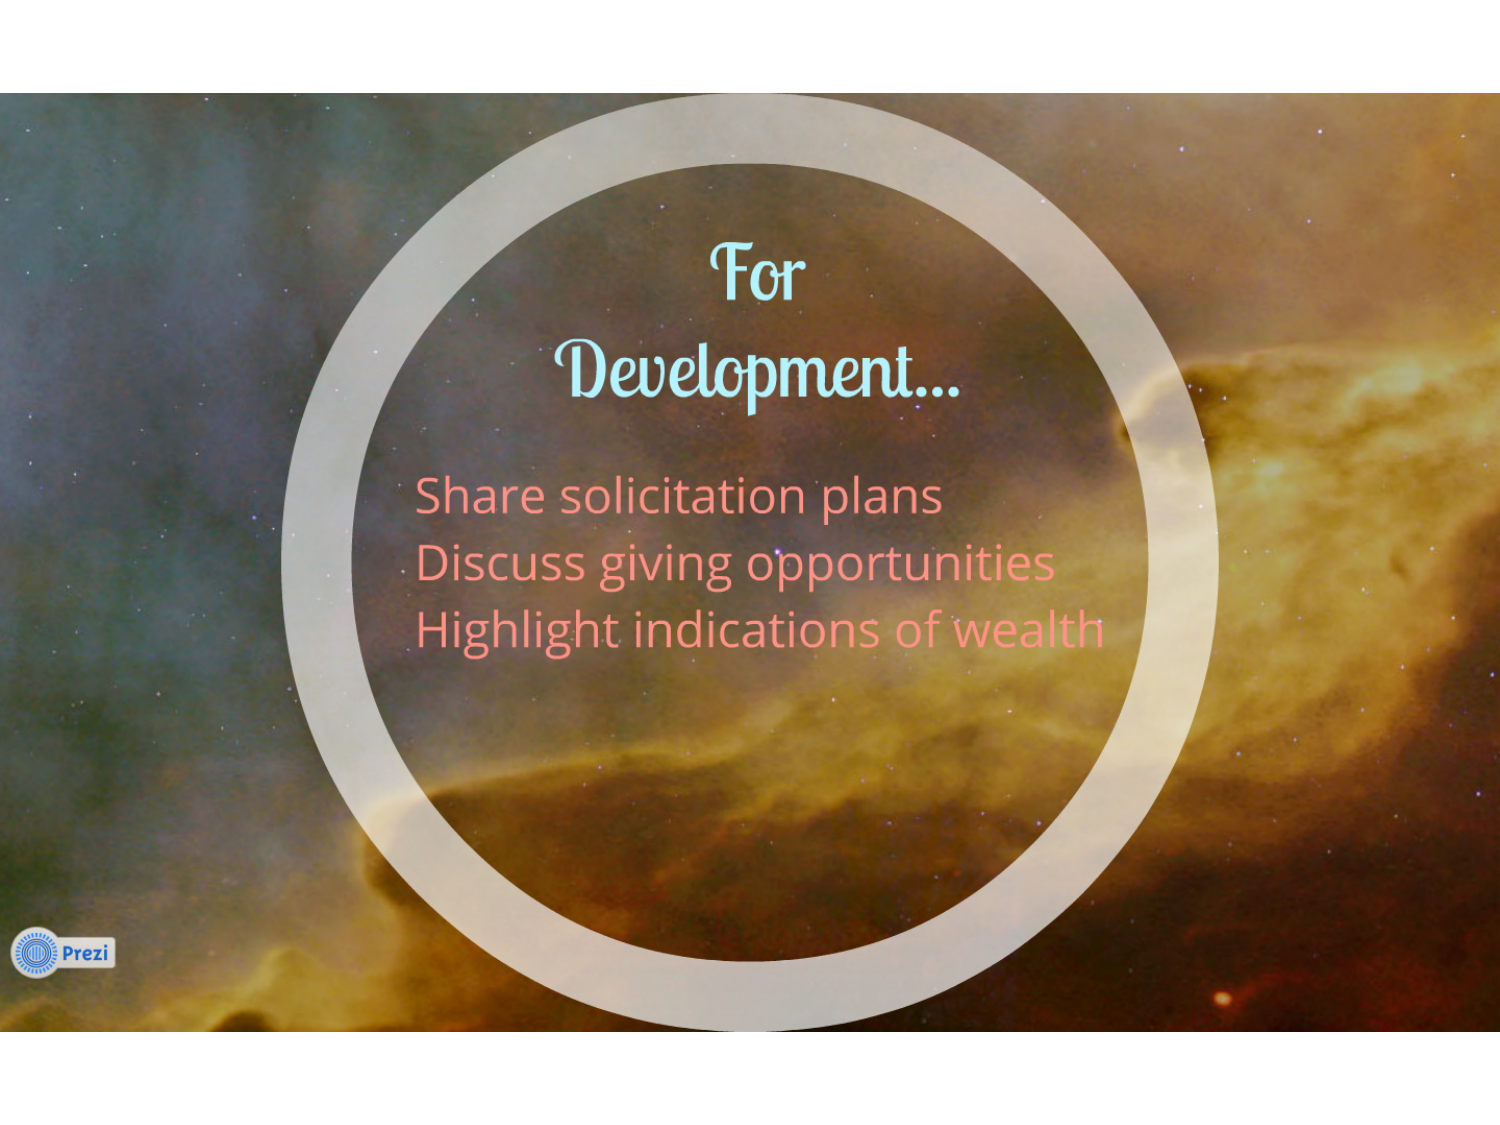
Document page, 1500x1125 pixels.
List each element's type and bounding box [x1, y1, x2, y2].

picture [0, 93, 1500, 1032]
